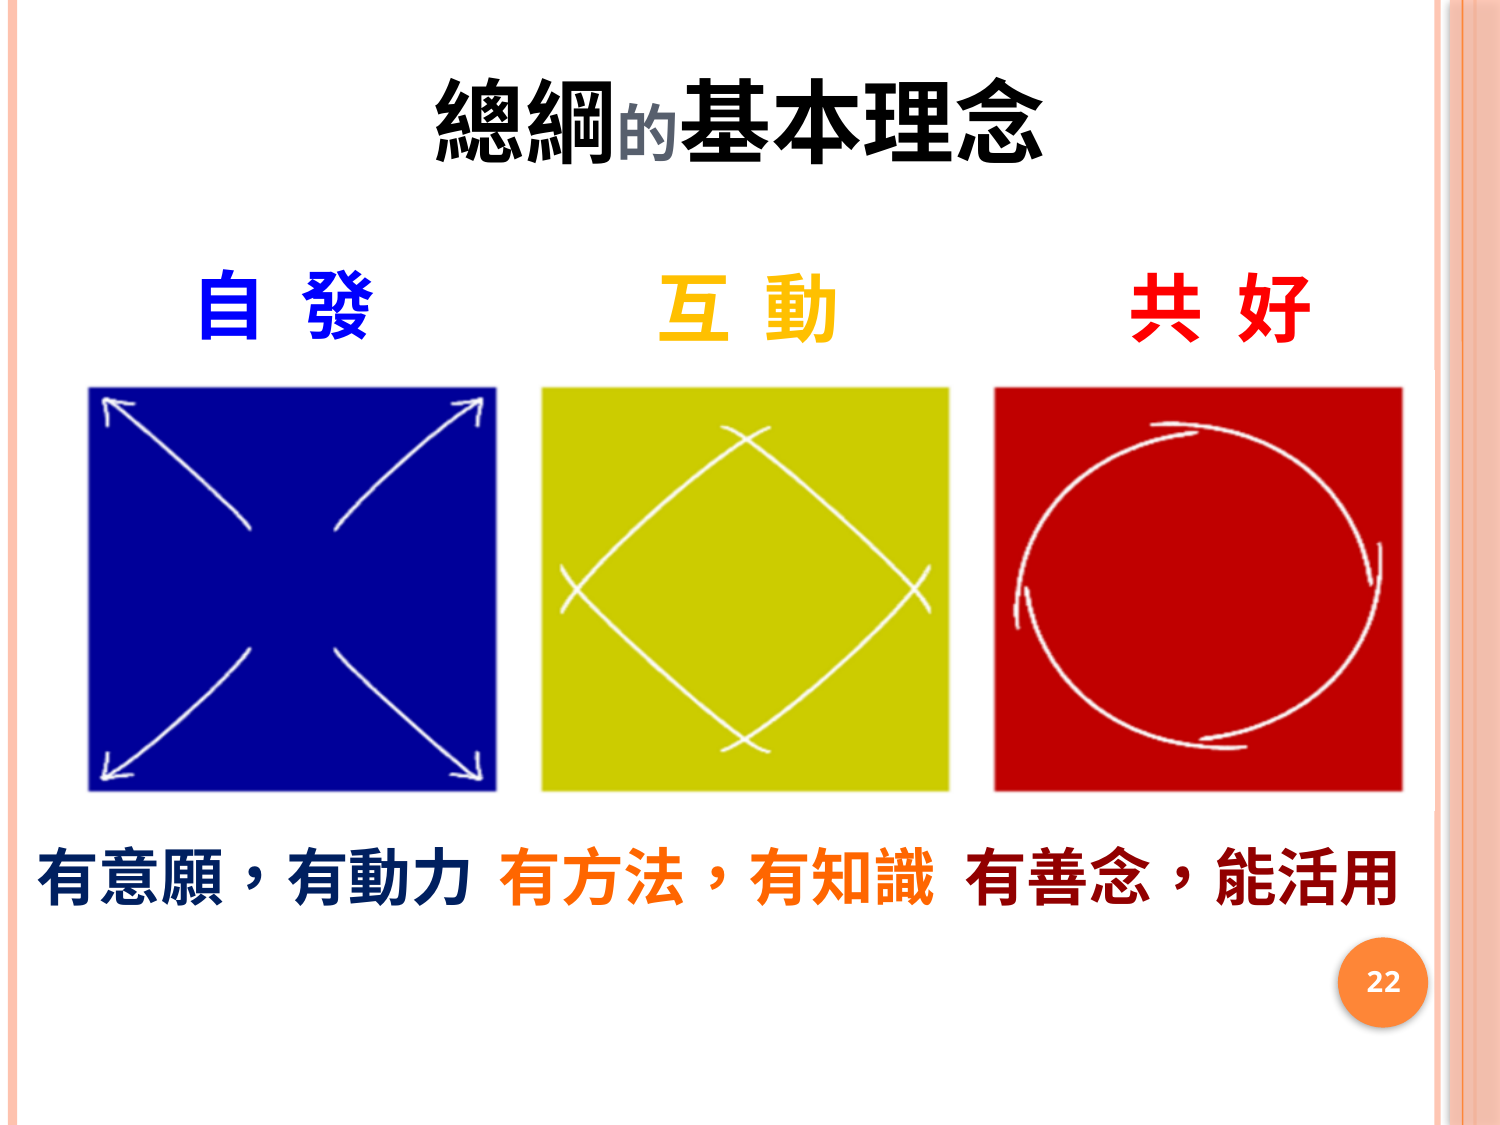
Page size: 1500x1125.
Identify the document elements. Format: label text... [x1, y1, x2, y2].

text_box 共 好 [1080, 243, 1361, 367]
text_box 有意願，有動力 [17, 822, 478, 917]
text_box 有方法，有知識 [478, 822, 939, 917]
text_box 互 動 [608, 243, 888, 367]
text_box 自 發 [147, 243, 421, 325]
text_box 有善念，能活用 [939, 822, 1427, 917]
title 總綱的基本理念 [64, 42, 1415, 197]
slide_number 21 [1333, 940, 1434, 1026]
picture [61, 369, 1436, 812]
